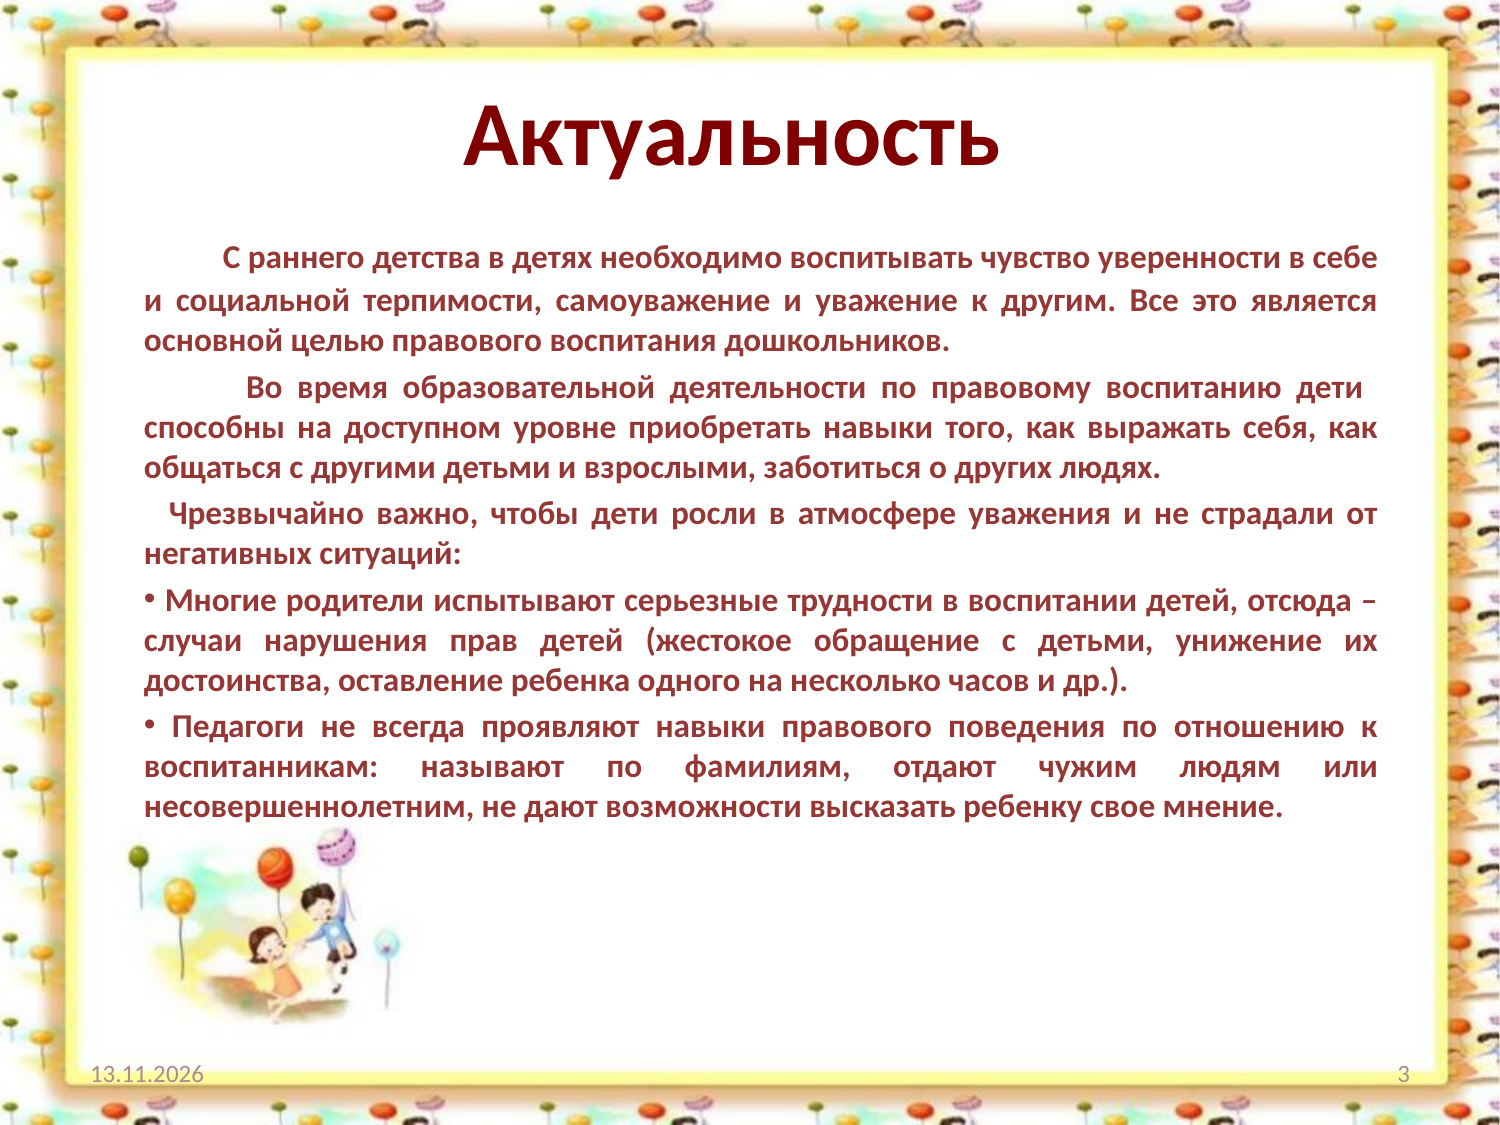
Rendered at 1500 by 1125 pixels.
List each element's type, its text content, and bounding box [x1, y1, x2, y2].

slide_number 3 [1074, 1042, 1425, 1103]
picture [0, 0, 1500, 1125]
subtitle С раннего детства в детях необходимо воспитывать чувство уверенности в себе и социальной терпимости, самоуважение и уважение к другим. Все это является основной целью правового воспитания дошкольников. Во время образовательной деятельности по правовому воспитанию дети способны на доступном уровне приобретать навыки того, как выражать себя, как общаться с другими детьми и взрослыми, заботиться о других людях. Чрезвычайно важно, чтобы дети росли в атмосфере уважения и не страдали от негативных ситуаций: Многие родители испытывают серьезные трудности в воспитании детей, отсюда – случаи нарушения прав детей (жестокое обращение с детьми, унижение их достоинства, оставление ребенка одного на несколько часов и др.). Педагоги не всегда проявляют навыки правового поведения по отношению к воспитанникам: называют по фамилиям, отдают чужим людям или несовершеннолетним, не дают возможности высказать ребенку свое мнение. [128, 210, 1395, 856]
title Актуальность [105, 70, 1381, 188]
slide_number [75, 1042, 425, 1103]
